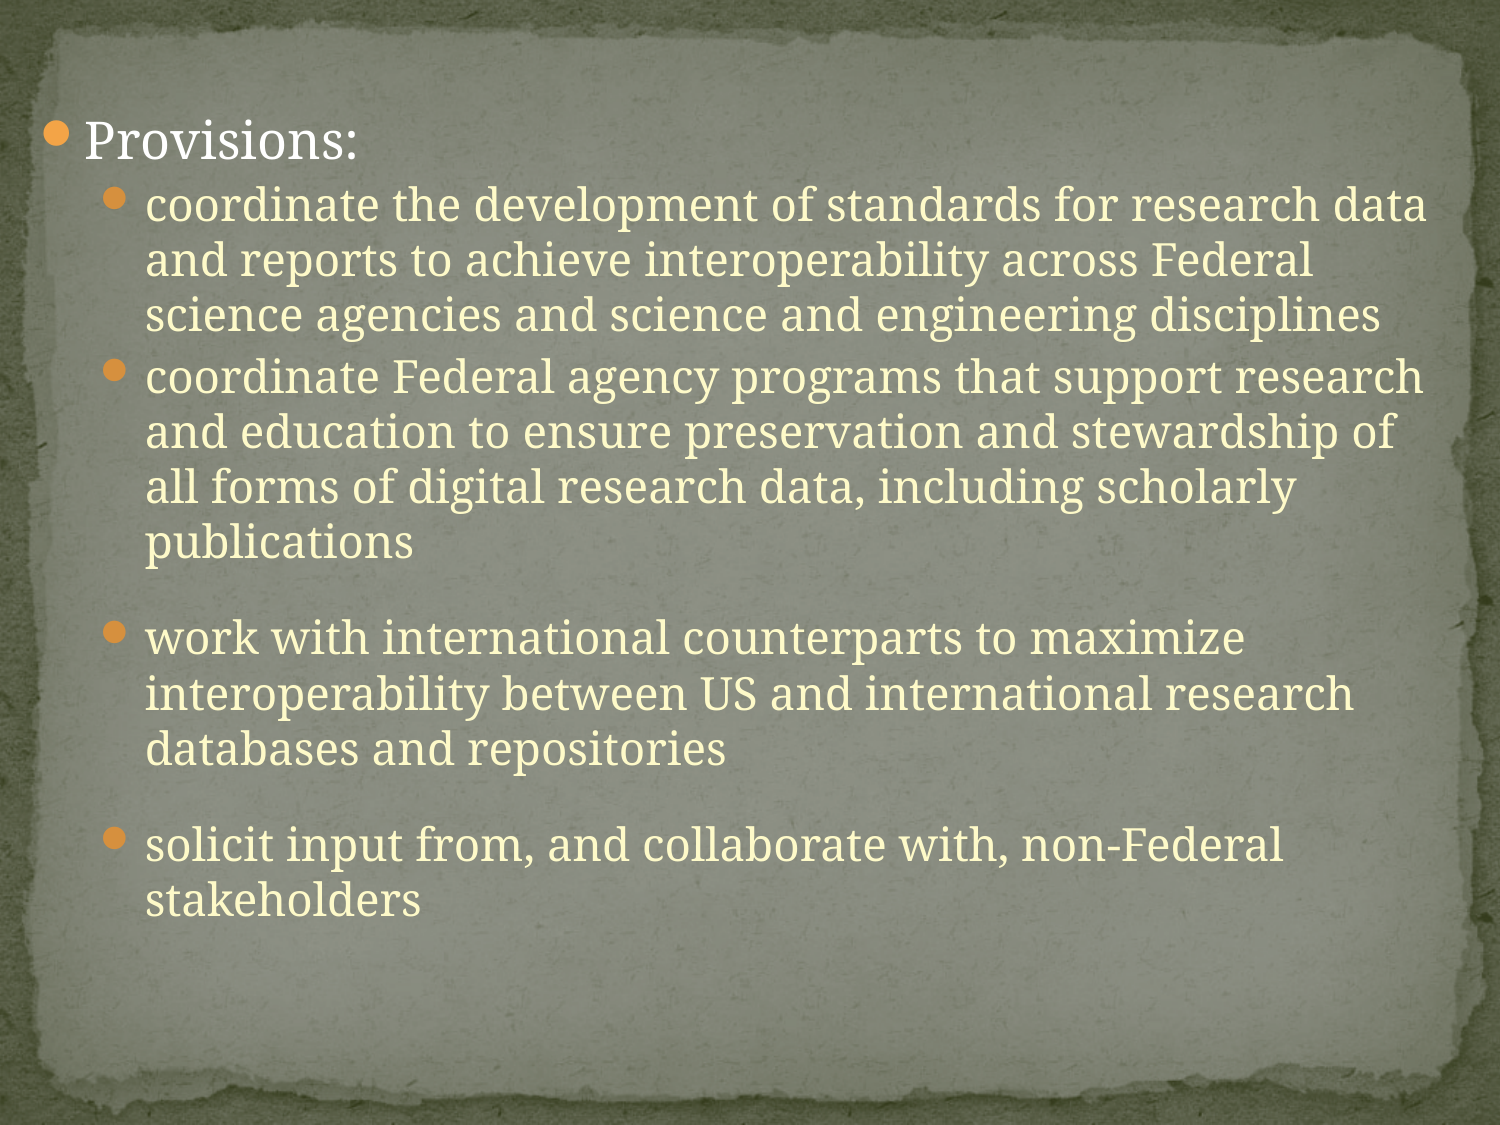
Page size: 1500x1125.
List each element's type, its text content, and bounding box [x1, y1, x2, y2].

list Provisions: coordinate the development of standards for research data and reports to achieve interoperability across Federal science agencies and science and engineering disciplines coordinate Federal agency programs that support research and education to ensure preservation and stewardship of all forms of digital research data, including scholarly publications work with international counterparts to maximize interoperability between US and international research databases and repositories solicit input from, and collaborate with, non-Federal stakeholders [24, 99, 1475, 975]
